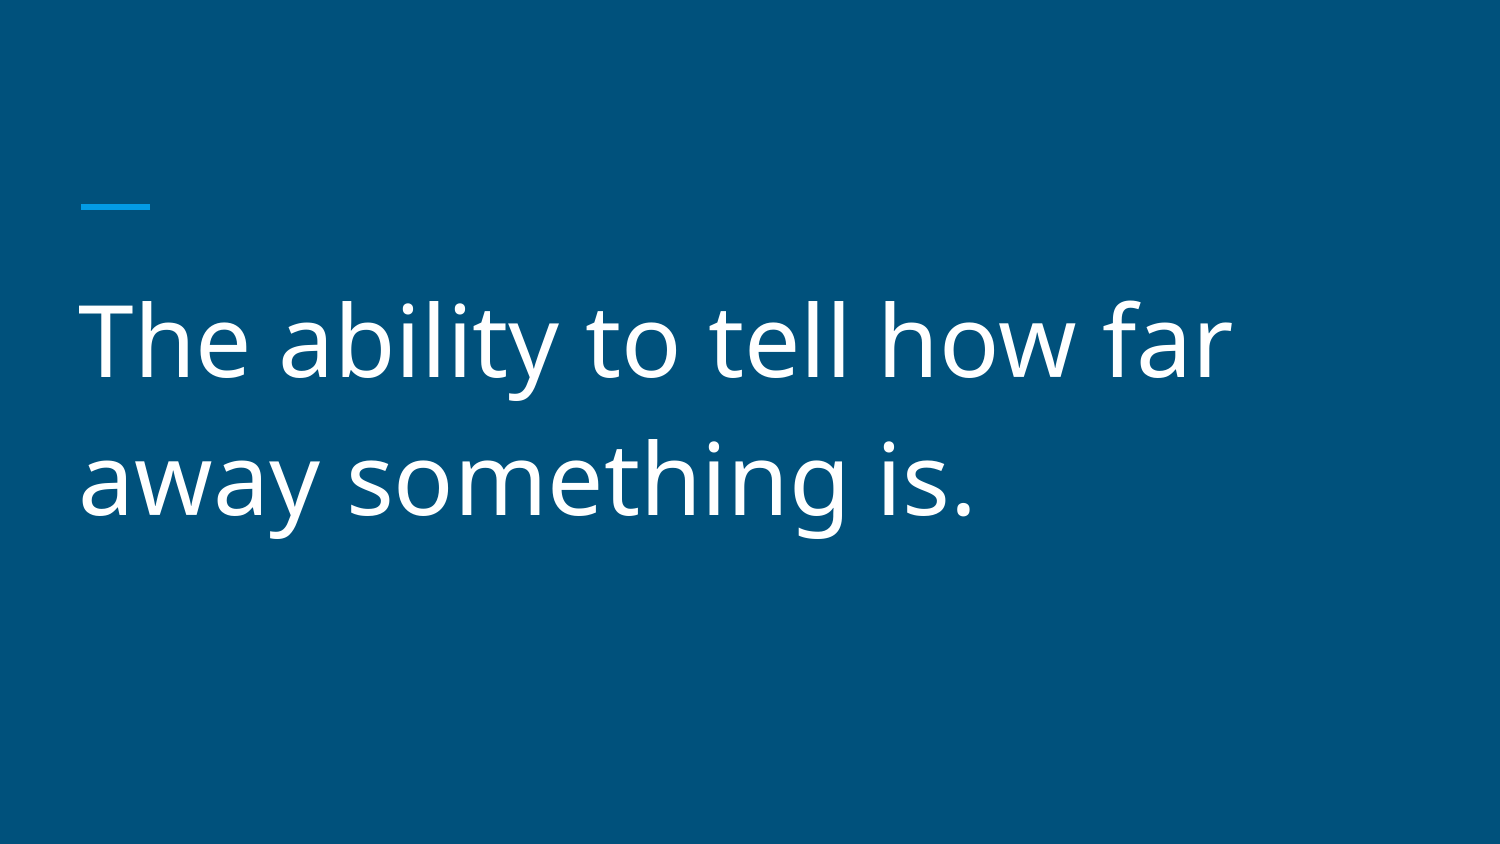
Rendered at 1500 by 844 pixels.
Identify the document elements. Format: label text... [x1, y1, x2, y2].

list The ability to tell how far away something is. [63, 244, 1437, 750]
